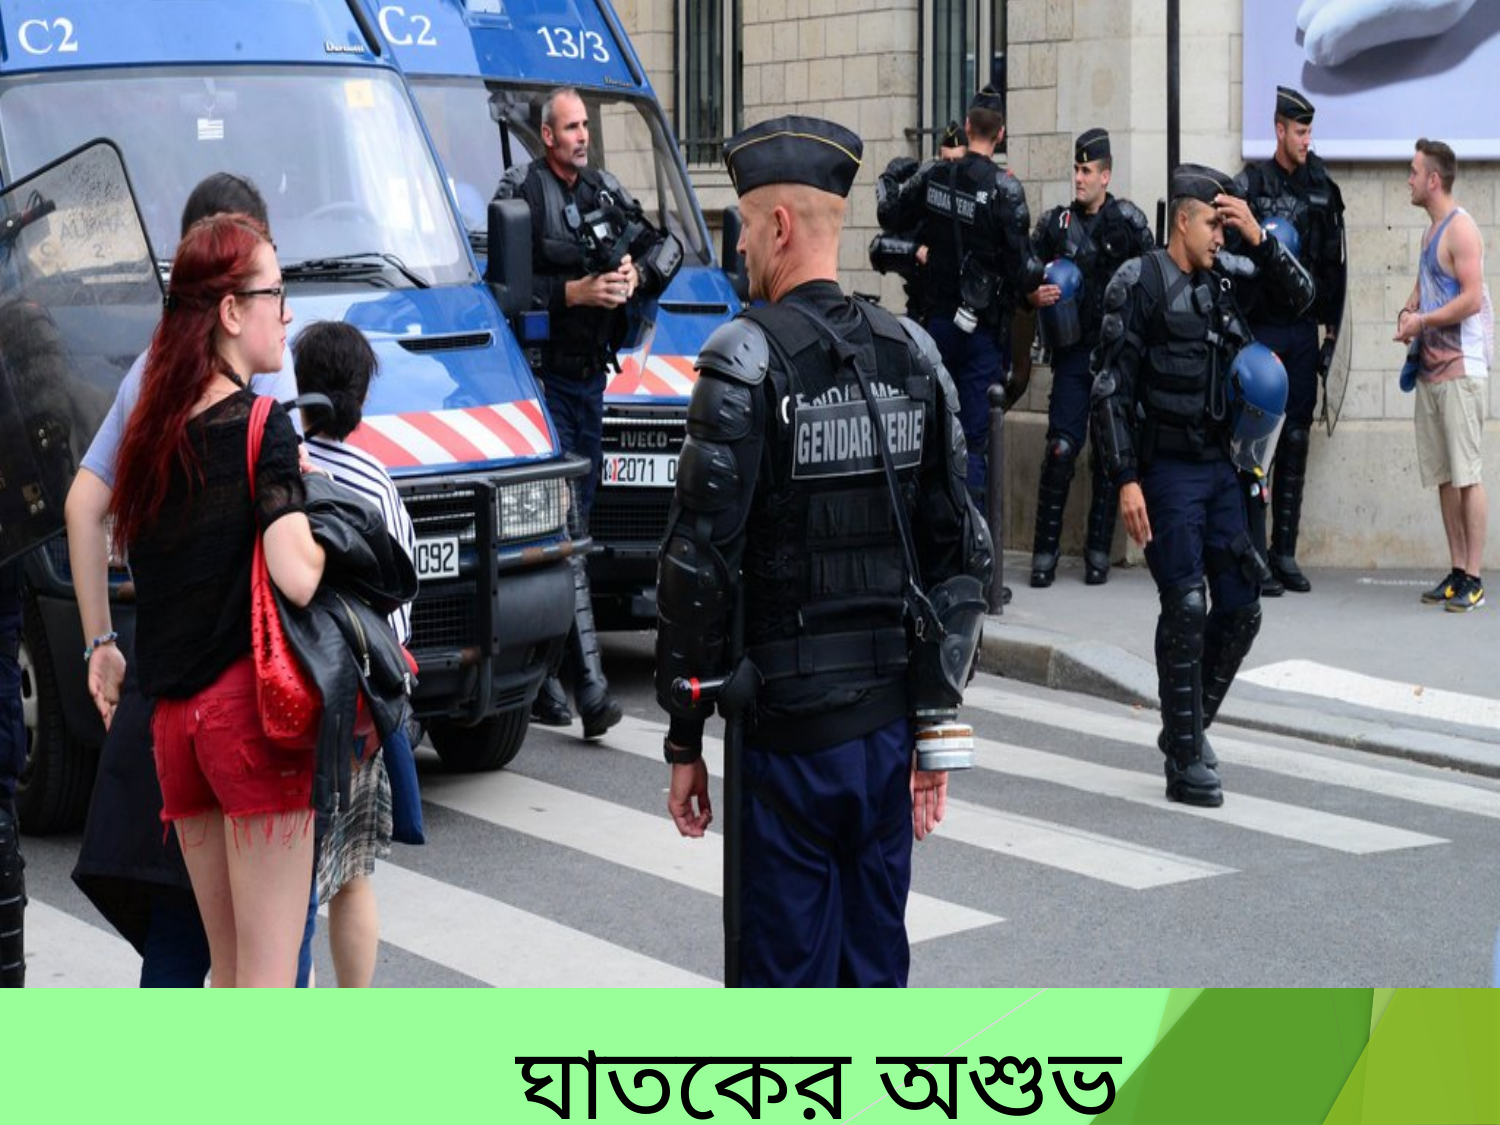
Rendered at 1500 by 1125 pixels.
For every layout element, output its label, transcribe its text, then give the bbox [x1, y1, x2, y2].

text_box ঘাতকের অশুভ আস্তানা [387, 1012, 1250, 1125]
picture [0, 0, 1500, 988]
